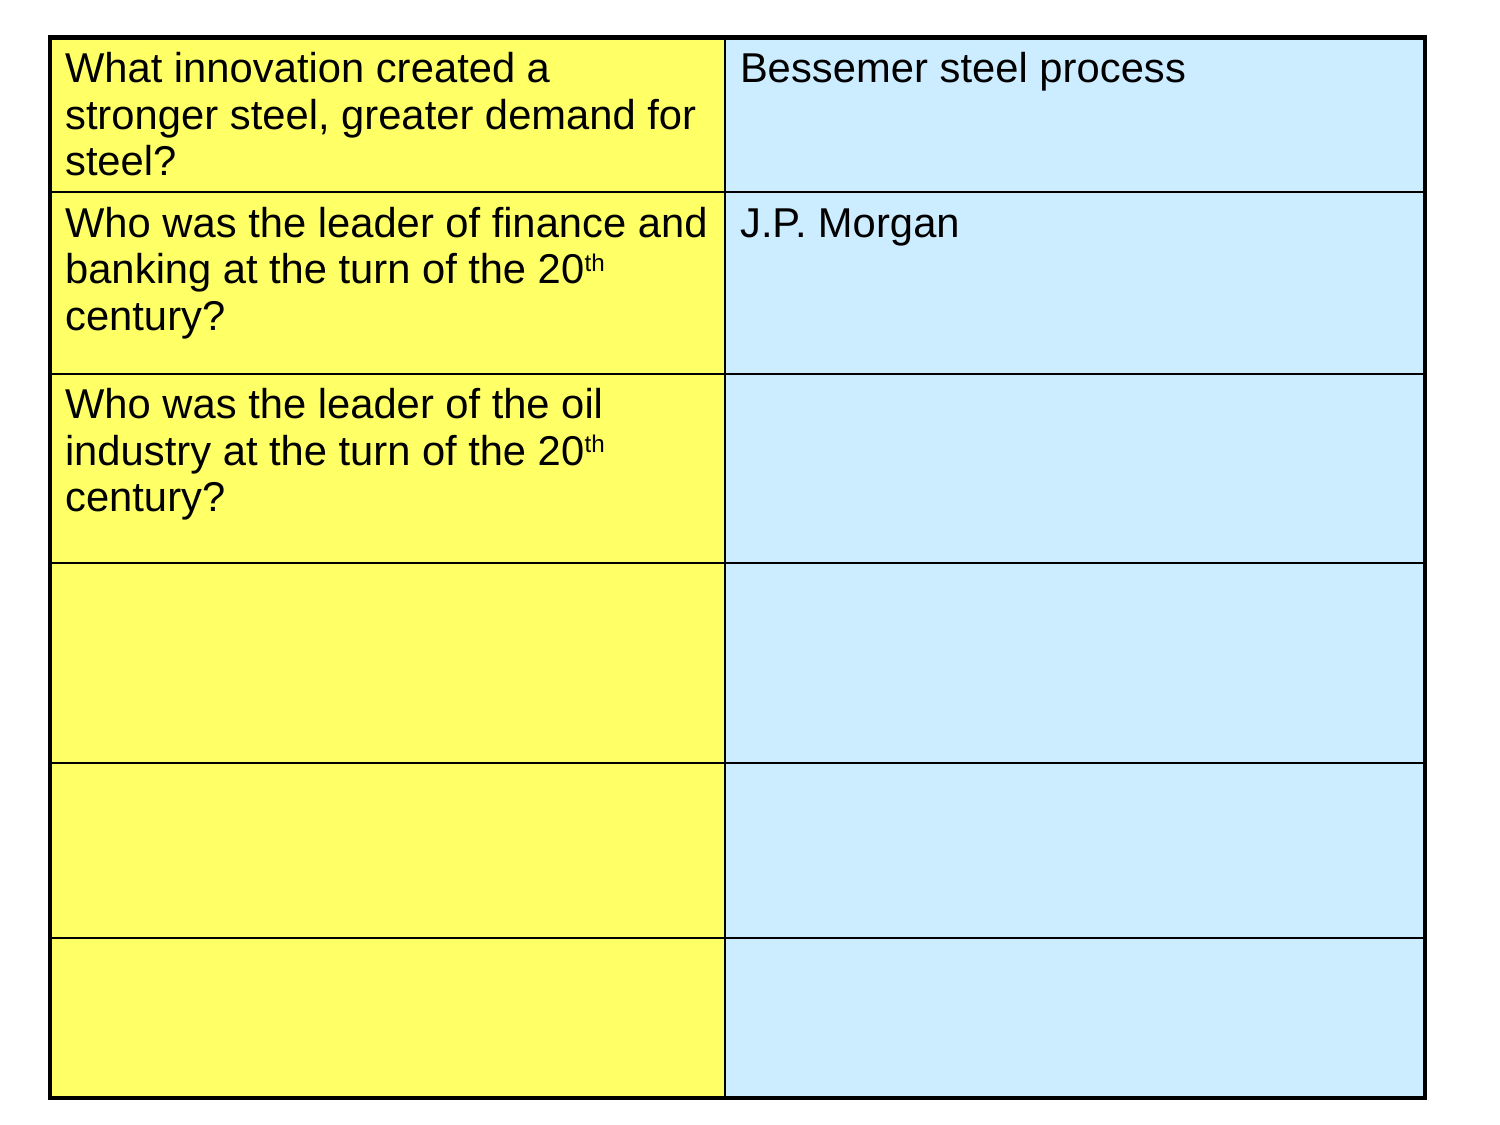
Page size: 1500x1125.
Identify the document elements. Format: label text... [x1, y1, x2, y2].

table_cell [726, 939, 1423, 1096]
table_cell [52, 764, 724, 937]
table_header Bessemer steel process [726, 40, 1423, 191]
table_cell [726, 564, 1423, 762]
table_cell [52, 939, 724, 1096]
table_cell [726, 375, 1423, 562]
table_cell J.P. Morgan [726, 193, 1423, 373]
table_cell Who was the leader of the oil industry at the turn of the 20th century? [52, 375, 724, 562]
table_cell [726, 764, 1423, 937]
table_header What innovation created a stronger steel, greater demand for steel? [52, 40, 724, 191]
table_cell Who was the leader of finance and banking at the turn of the 20th century? [52, 193, 724, 373]
table_cell [52, 564, 724, 762]
